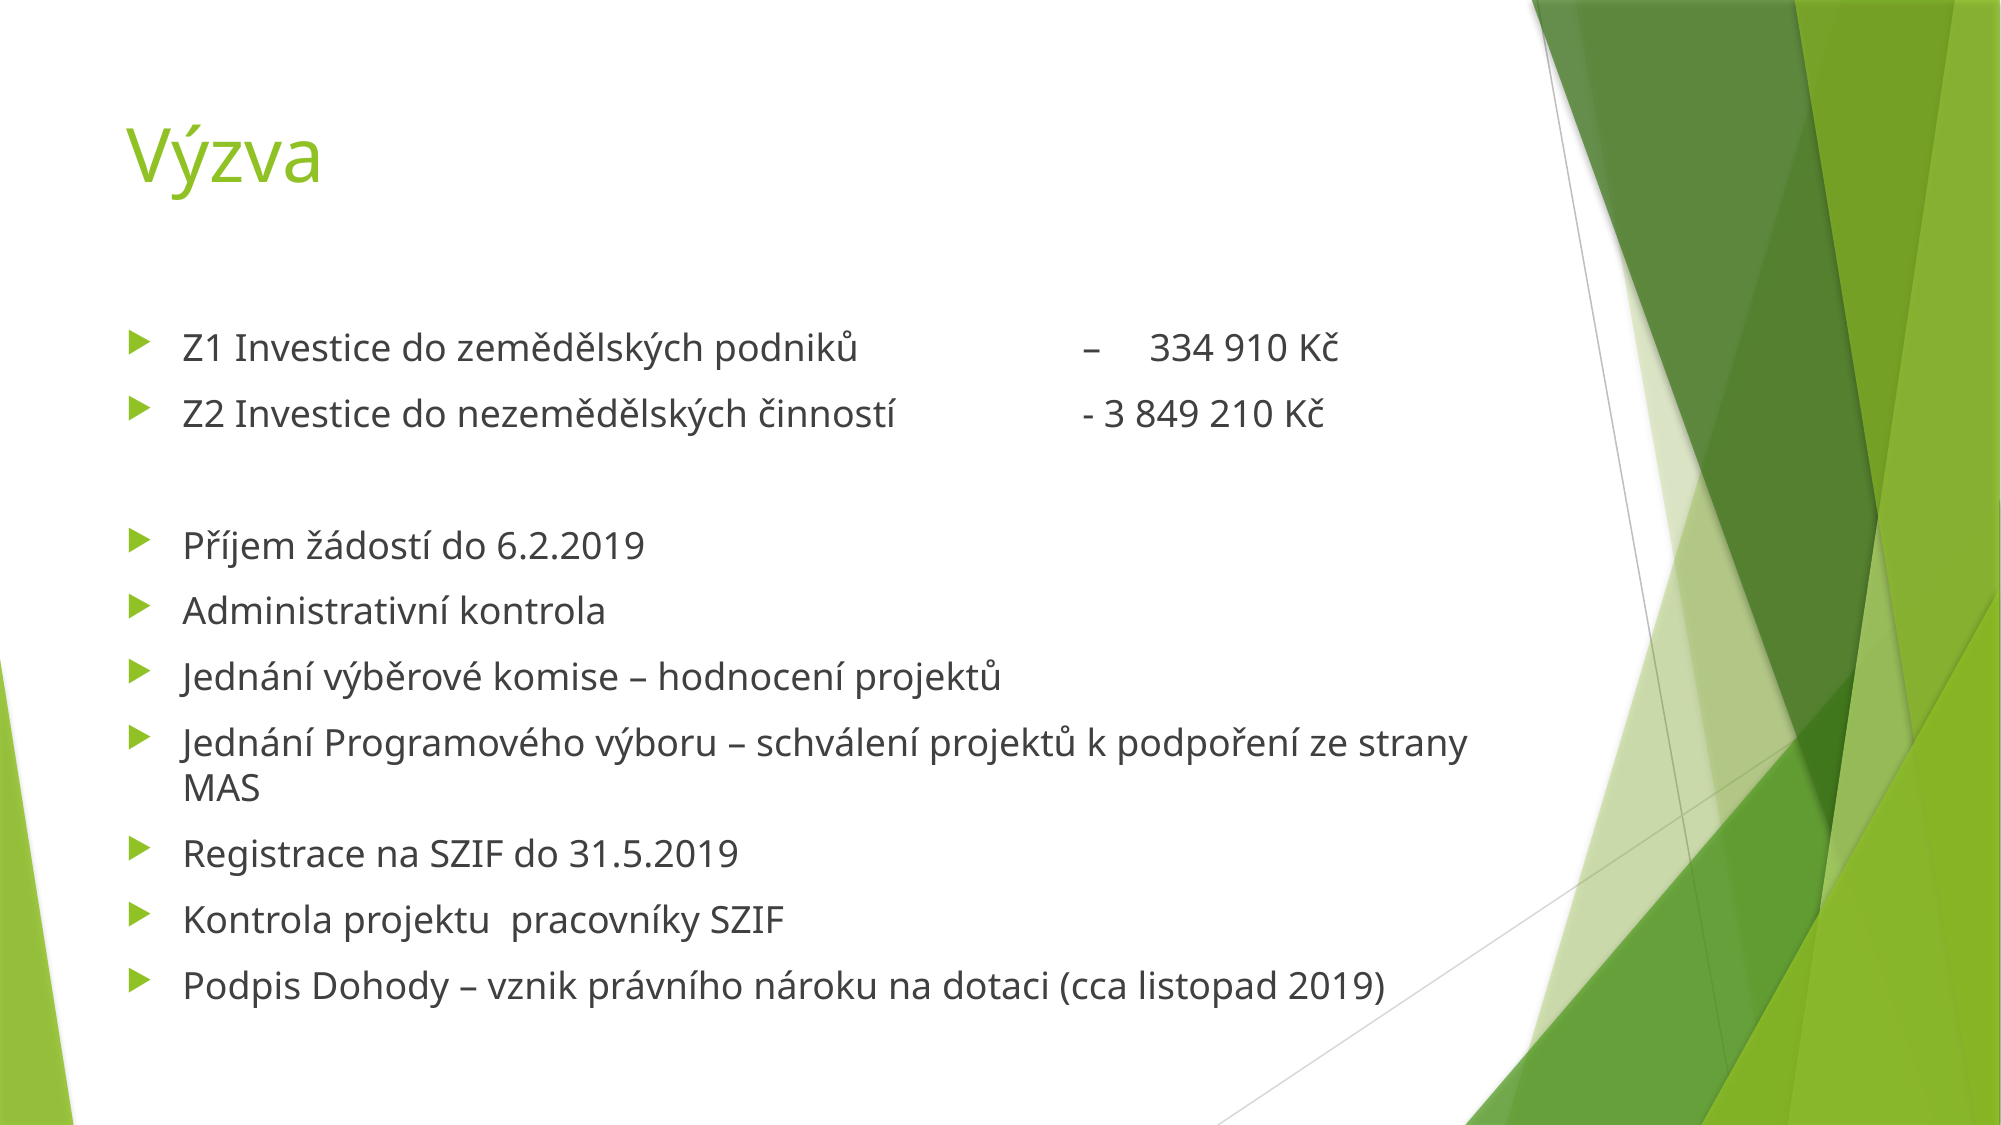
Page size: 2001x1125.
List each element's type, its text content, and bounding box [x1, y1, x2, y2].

title Výzva [111, 99, 1522, 316]
list Z1 Investice do zemědělských podniků – 334 910 Kč Z2 Investice do nezemědělských činností - 3 849 210 Kč Příjem žádostí do 6.2.2019 Administrativní kontrola Jednání výběrové komise – hodnocení projektů Jednání Programového výboru – schválení projektů k podpoření ze strany MAS Registrace na SZIF do 31.5.2019 Kontrola projektu pracovníky SZIF Podpis Dohody – vznik právního nároku na dotaci (cca listopad 2019) [111, 316, 1522, 991]
